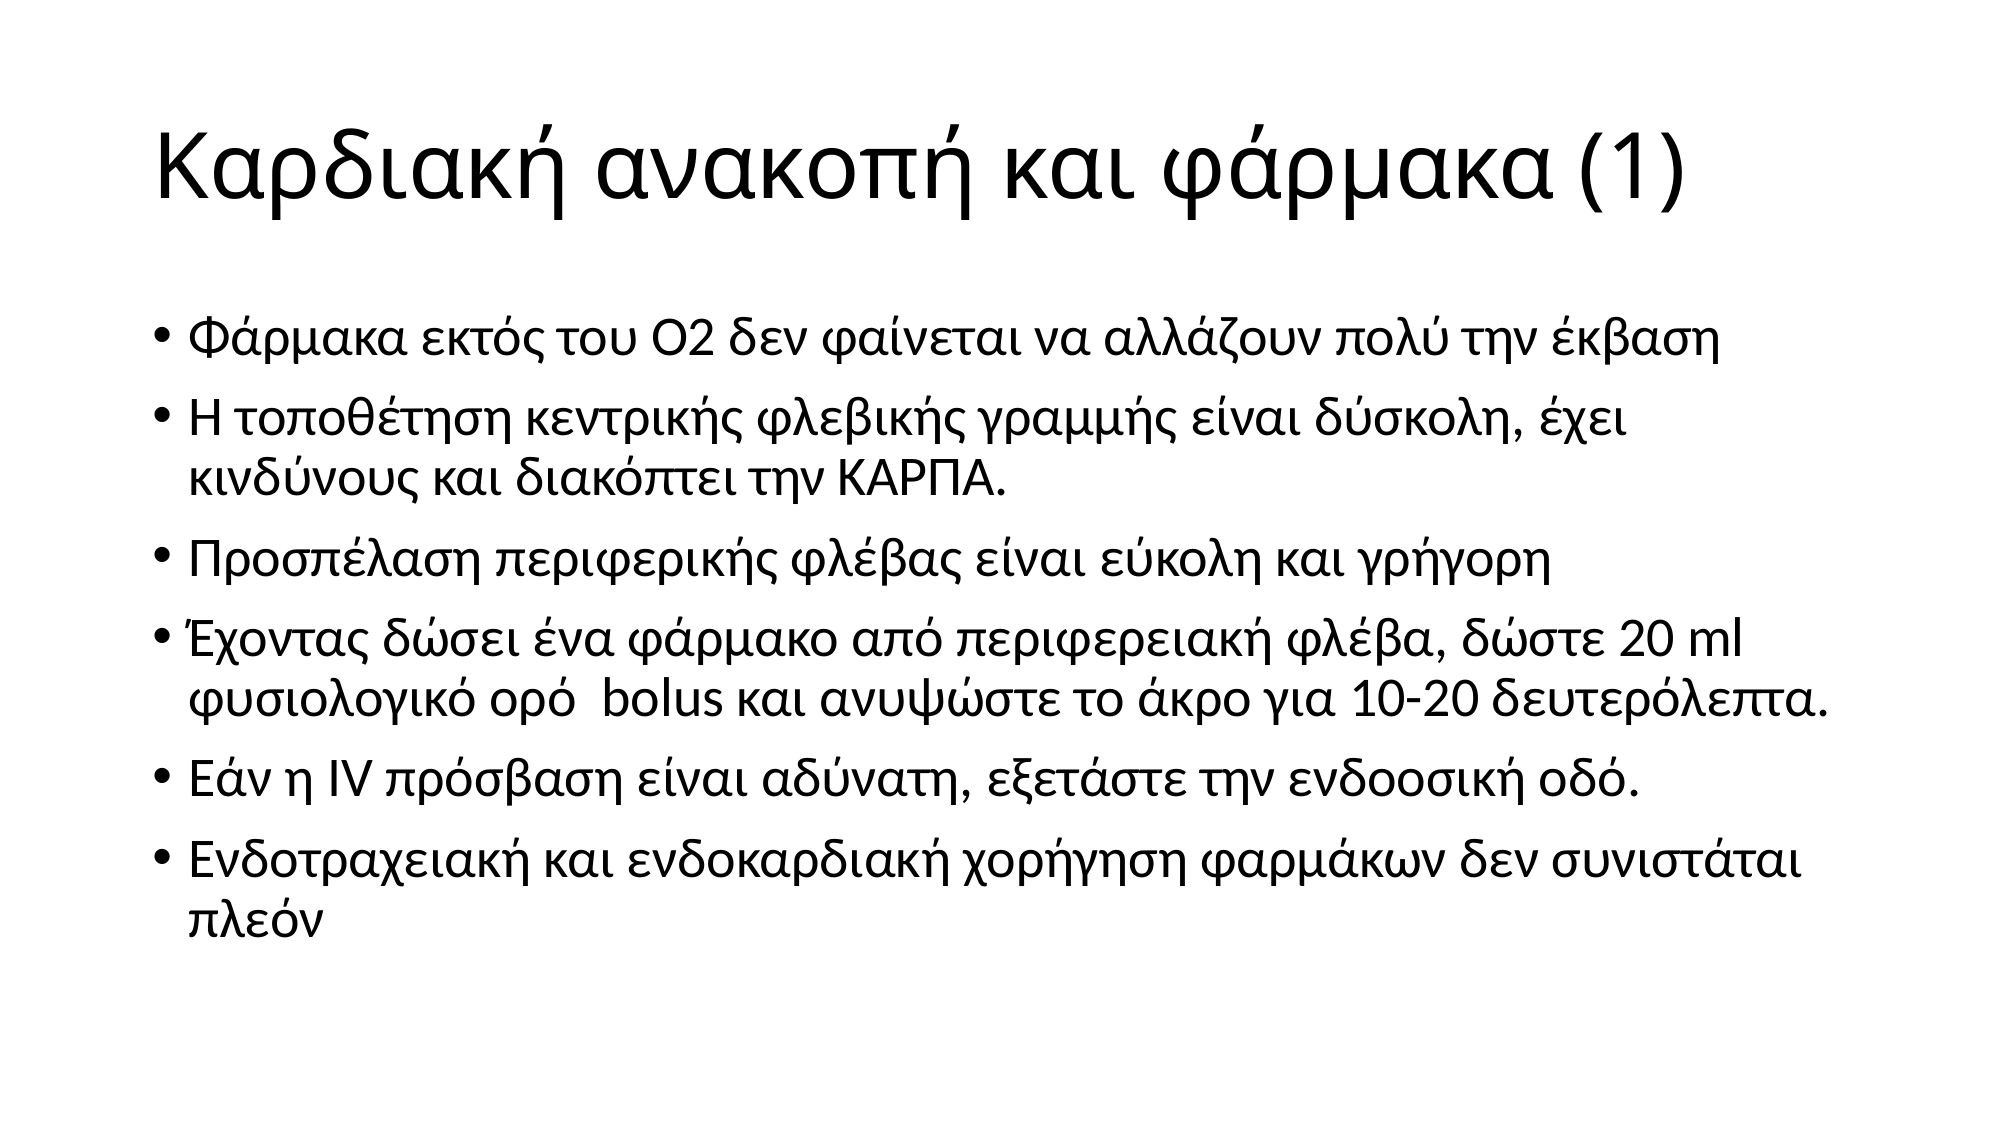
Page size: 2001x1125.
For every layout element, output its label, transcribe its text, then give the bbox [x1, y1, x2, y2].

list Φάρμακα εκτός του Ο2 δεν φαίνεται να αλλάζουν πολύ την έκβαση Η τοποθέτηση κεντρικής φλεβικής γραμμής είναι δύσκολη, έχει κινδύνους και διακόπτει την ΚΑΡΠΑ. Προσπέλαση περιφερικής φλέβας είναι εύκολη και γρήγορη Έχοντας δώσει ένα φάρμακο από περιφερειακή φλέβα, δώστε 20 ml φυσιολογικό ορό bolus και ανυψώστε το άκρο για 10-20 δευτερόλεπτα. Εάν η IV πρόσβαση είναι αδύνατη, εξετάστε την ενδοοσική οδό. Ενδοτραχειακή και ενδοκαρδιακή χορήγηση φαρμάκων δεν συνιστάται πλεόν [137, 299, 1863, 1014]
title Καρδιακή ανακοπή και φάρμακα (1) [137, 59, 1863, 278]
